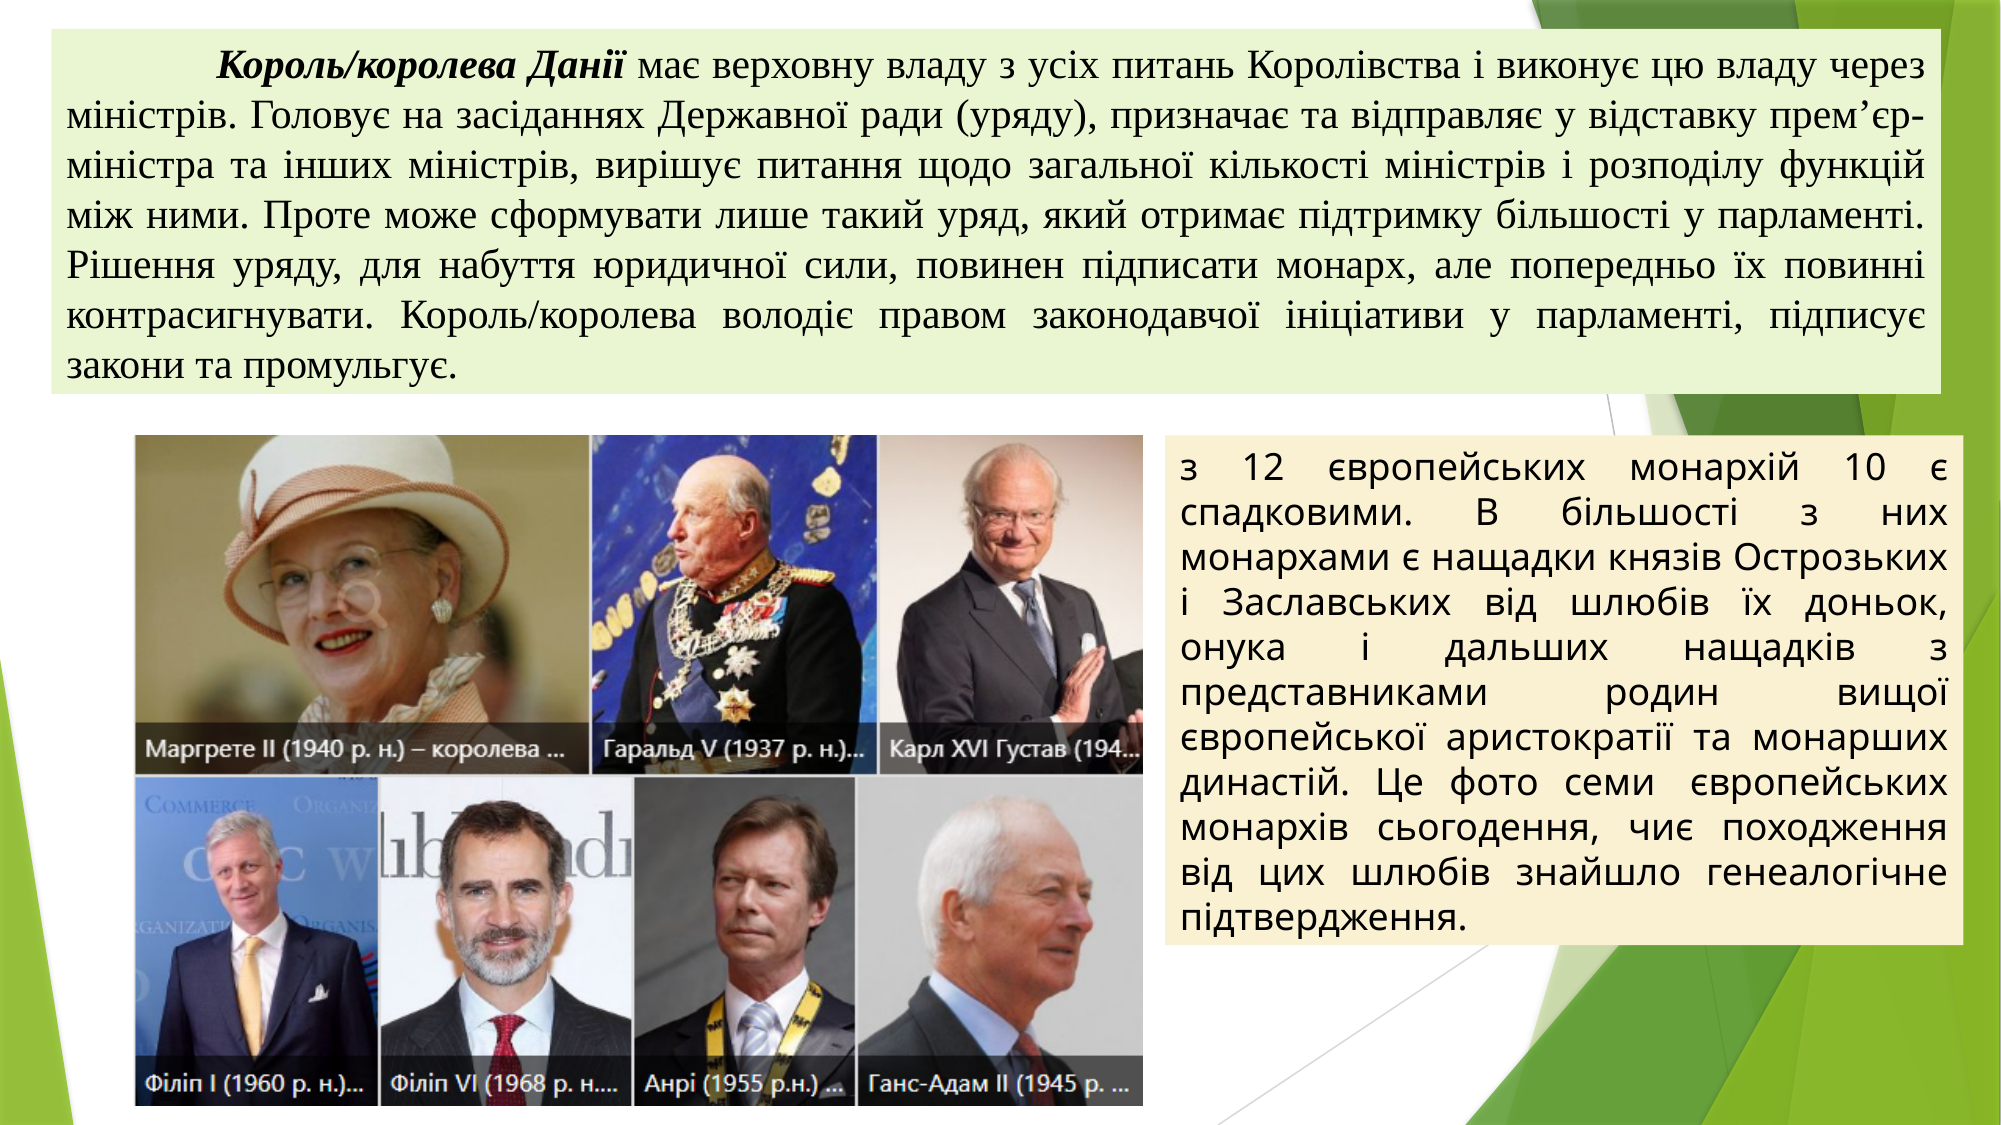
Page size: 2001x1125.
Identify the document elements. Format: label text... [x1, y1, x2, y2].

picture [131, 434, 1144, 1107]
text_box Король/королева Данії має верховну владу з усіх питань Королівства і виконує цю владу через міністрів. Головує на засіданнях Державної ради (уряду), призначає та відправляє у відставку прем’єр-міністра та інших міністрів, вирішує питання щодо загальної кількості міністрів і розподілу функцій між ними. Проте може сформувати лише такий уряд, який отримає підтримку більшості у парламенті. Рішення уряду, для набуття юридичної сили, повинен підписати монарх, але попередньо їх повинні контрасигнувати. Король/королева володіє правом законодавчої ініціативи у парламенті, підписує закони та промульгує. [51, 28, 1941, 394]
text_box з 12 європейських монархій 10 є спадковими. В більшості з них монархами є нащадки князів Острозьких і Заславських від шлюбів їх доньок, онука і дальших нащадків з представниками родин вищої європейської аристократії та монарших династій. Це фото семи європейських монархів сьогодення, чиє походження від цих шлюбів знайшло генеалогічне підтвердження. [1165, 435, 1964, 946]
